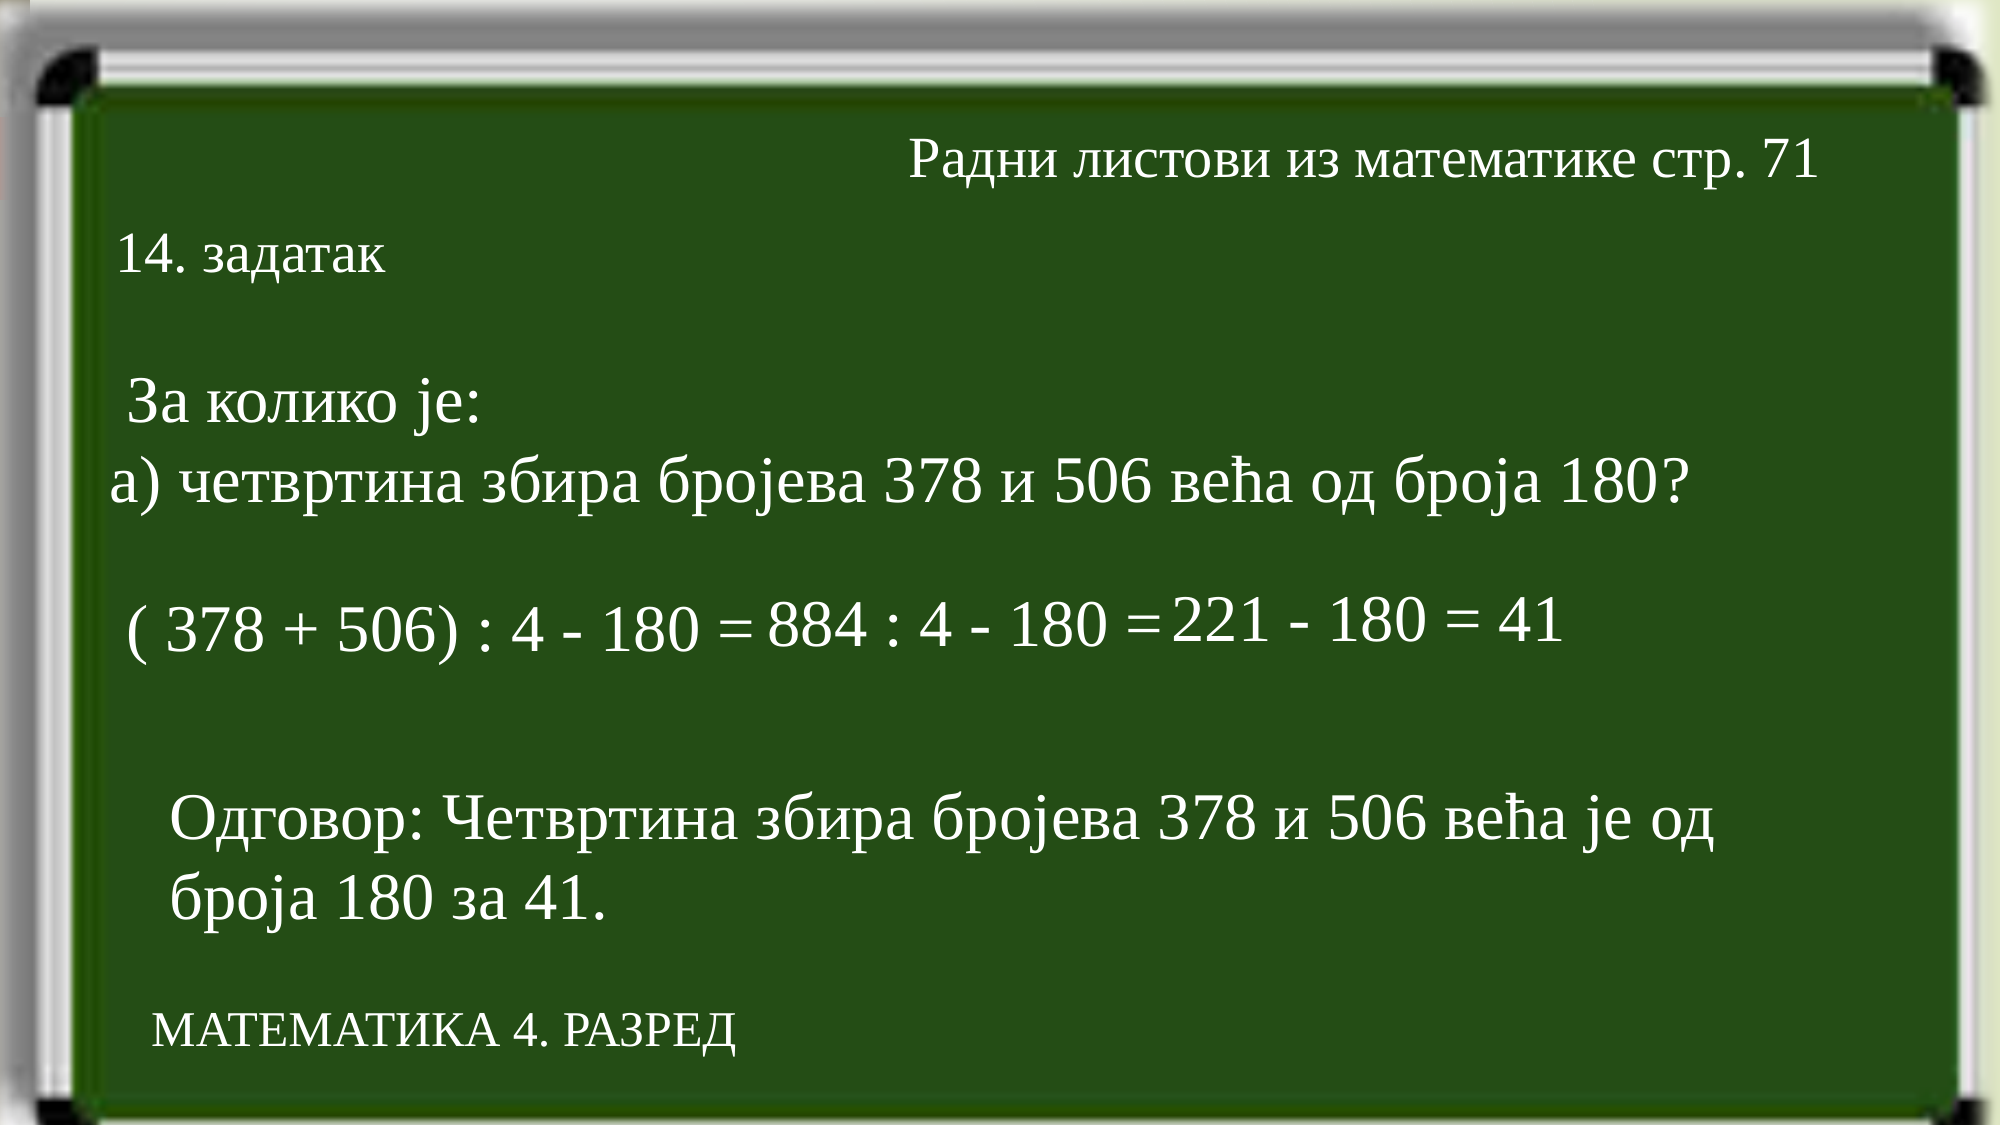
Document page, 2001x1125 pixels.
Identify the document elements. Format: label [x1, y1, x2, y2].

list [0, 0, 2000, 1125]
